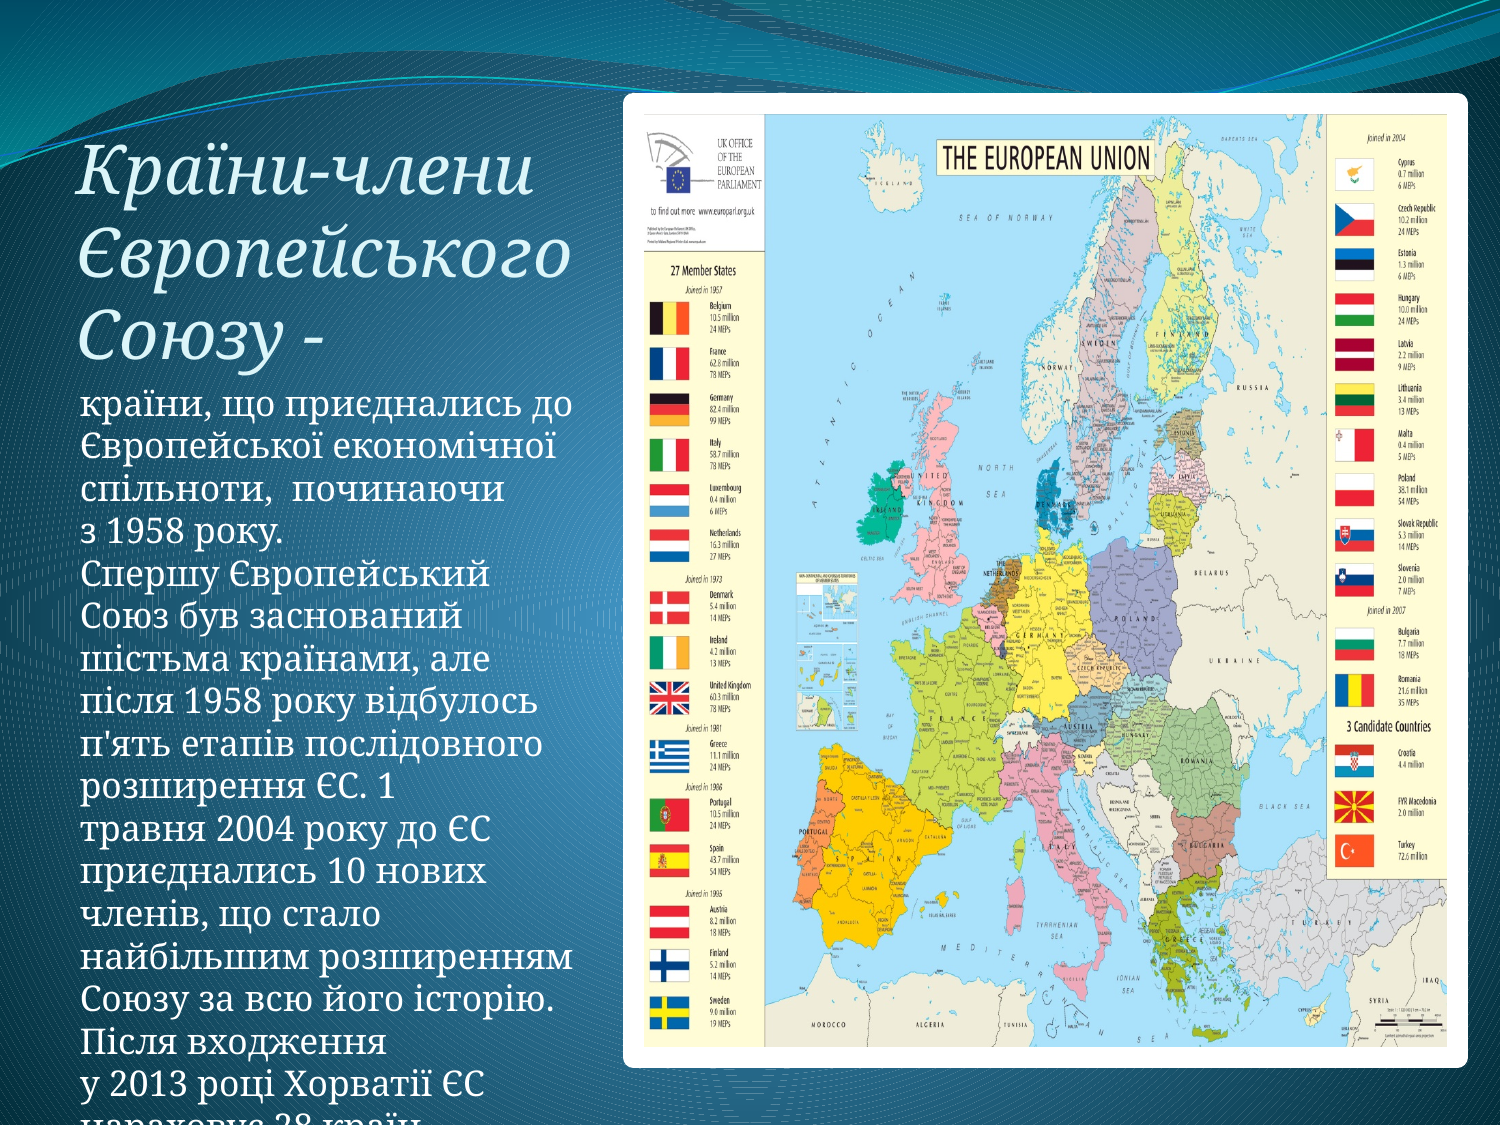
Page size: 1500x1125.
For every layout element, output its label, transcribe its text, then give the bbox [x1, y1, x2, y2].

list країни, що приєднались до Європейської економічної спільноти, починаючи з 1958 року. Спершу Європейський Союз був заснований шістьма країнами, але після 1958 року відбулось п'ять етапів послідовного розширення ЄС. 1 травня 2004 року до ЄС приєднались 10 нових членів, що стало найбільшим розширенням Союзу за всю його історію. Після входження у 2013 році Хорватії ЄС нараховує 28 країн-учасників. [76, 373, 597, 1035]
title Країни-члени Європейського Союзу - [76, 84, 585, 373]
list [643, 113, 1447, 1047]
